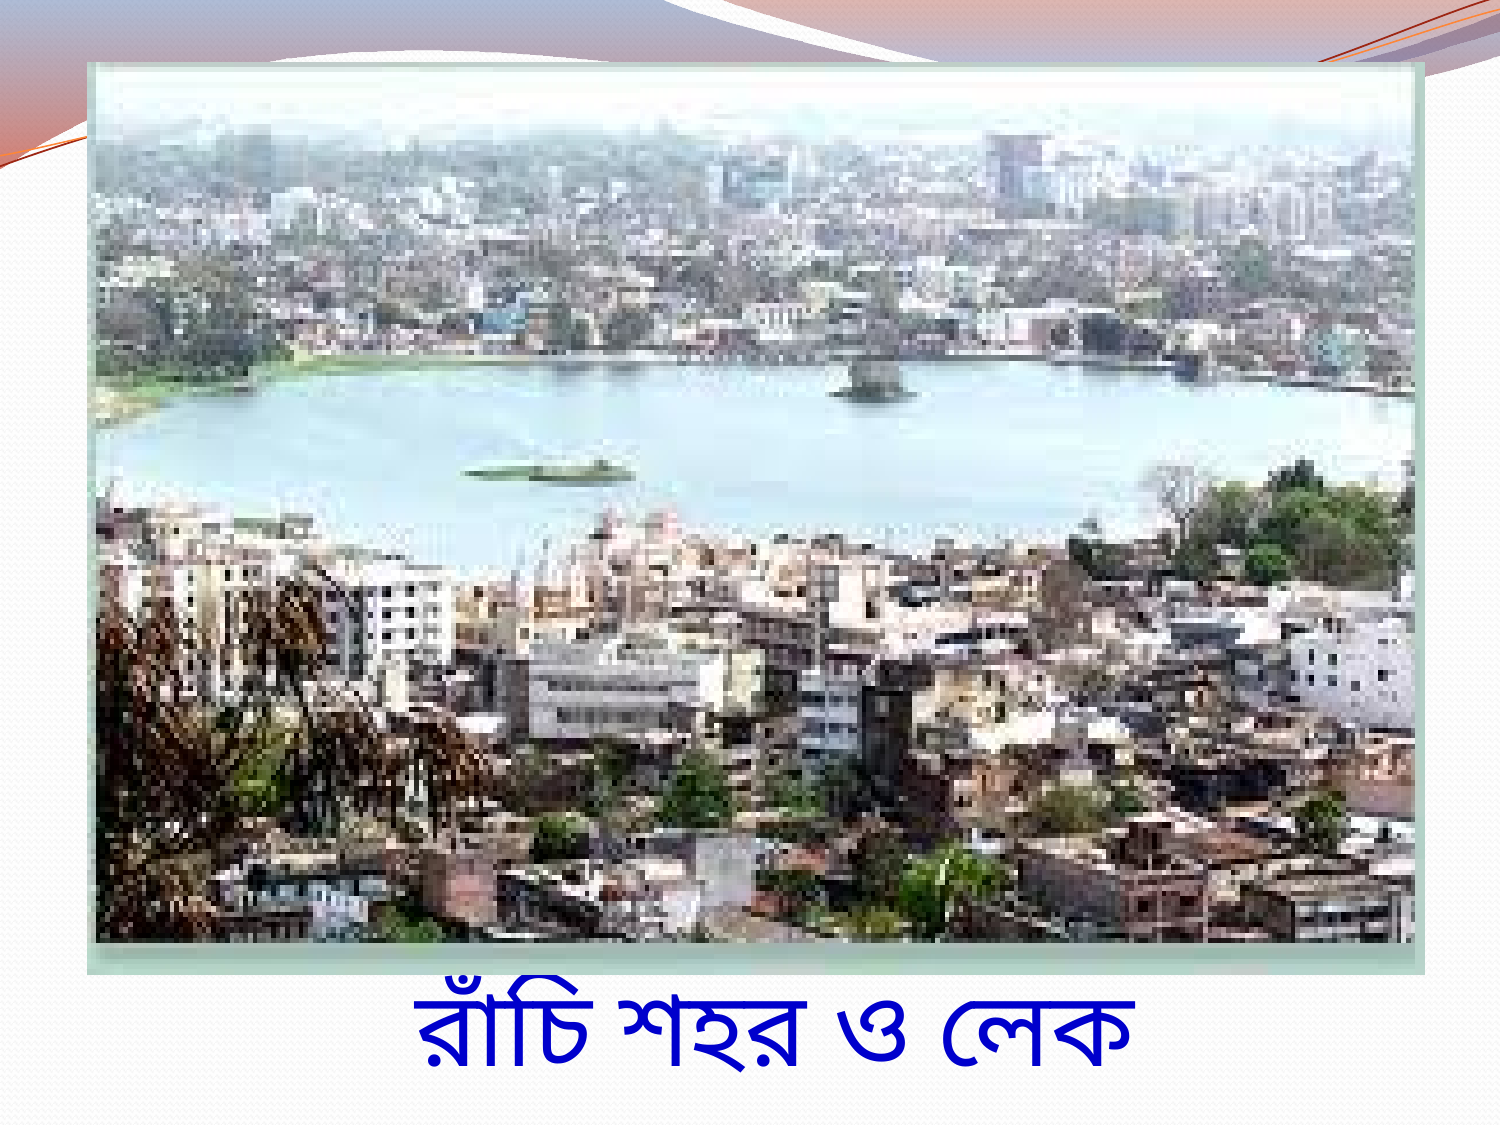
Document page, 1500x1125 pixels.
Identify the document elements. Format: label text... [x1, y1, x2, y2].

title রাঁচি শহর ও লেক [99, 950, 1450, 1088]
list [87, 62, 1426, 976]
